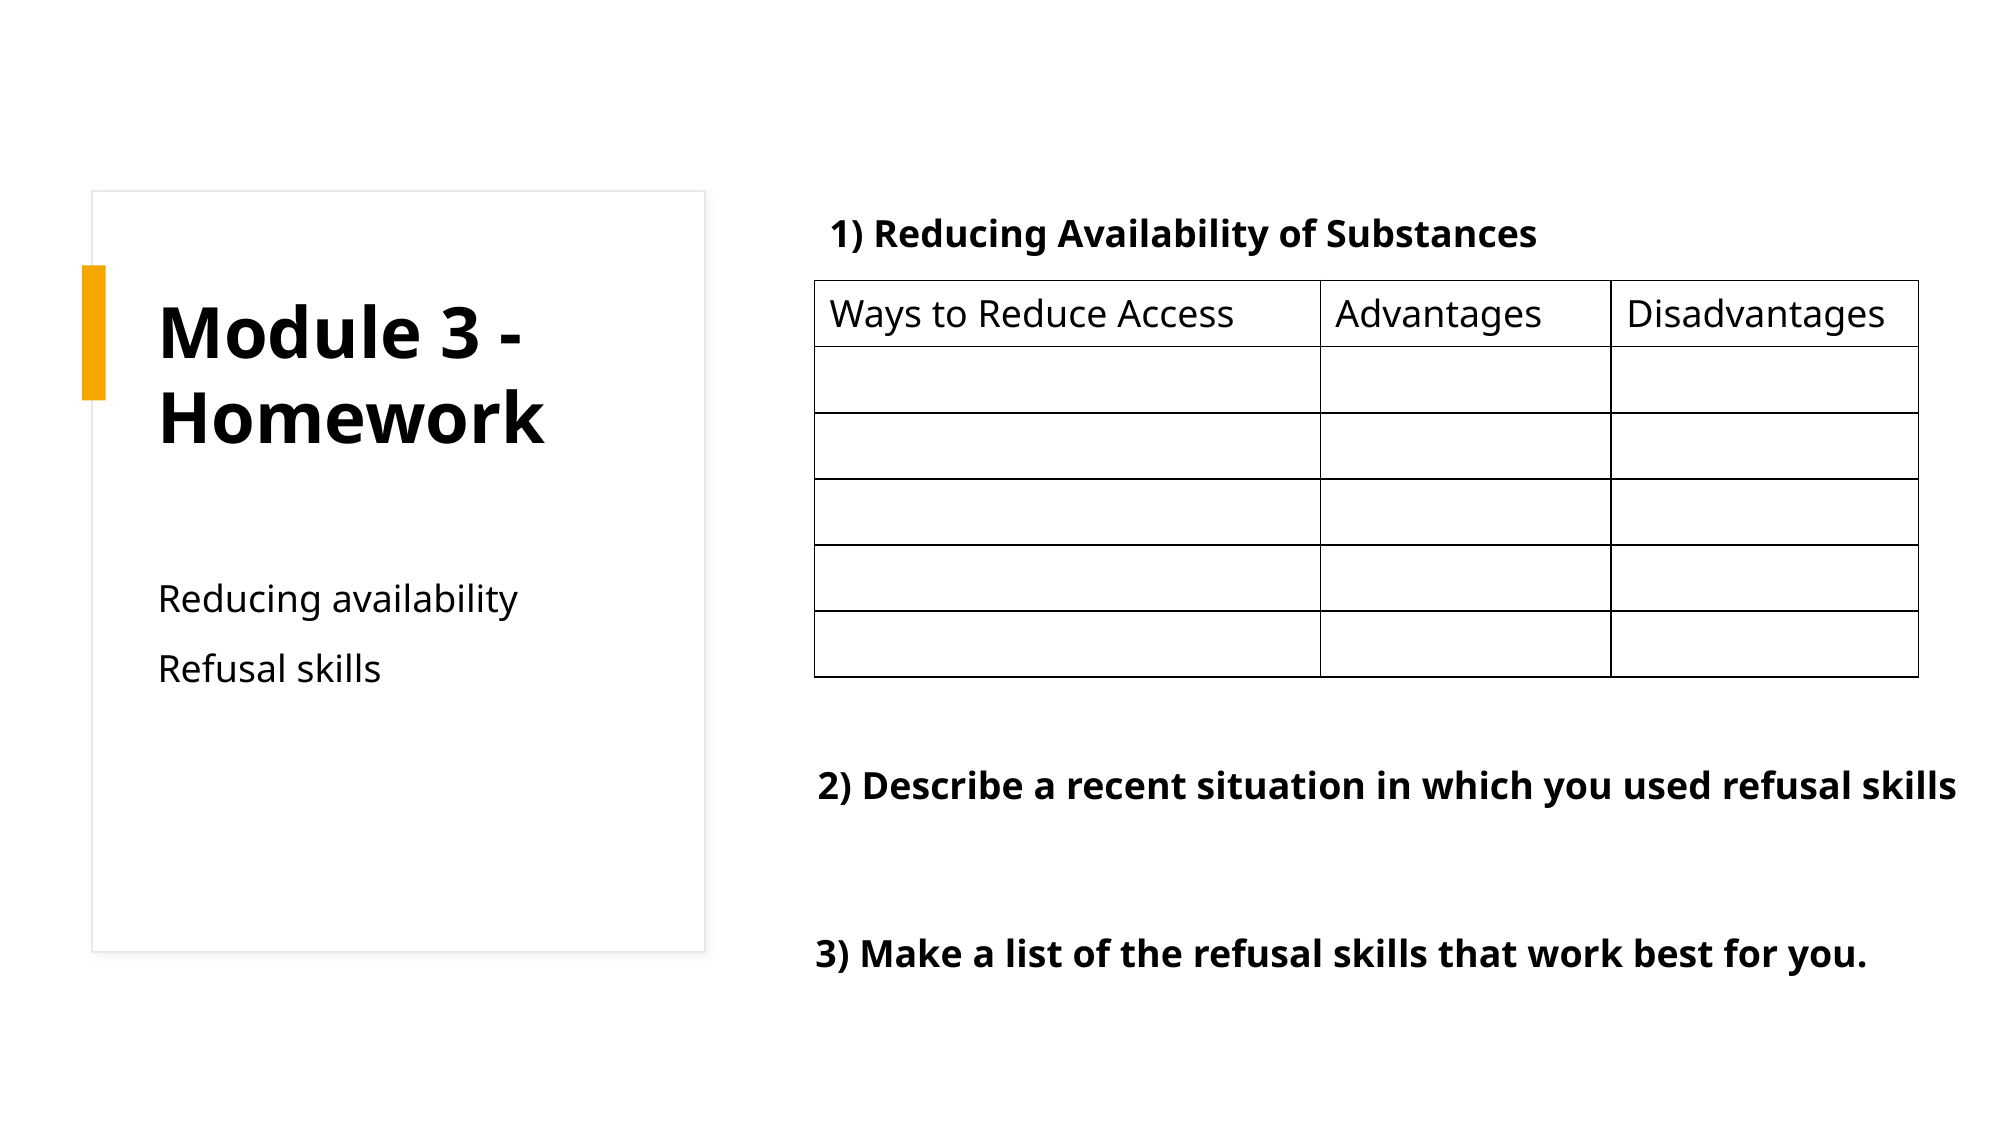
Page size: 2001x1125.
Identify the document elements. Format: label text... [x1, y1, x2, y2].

table_cell [815, 612, 1320, 676]
table_header Ways to Reduce Access [815, 281, 1320, 346]
table_cell [1612, 546, 1918, 610]
table_cell [1612, 414, 1918, 478]
text_box 3) Make a list of the refusal skills that work best for you. [800, 922, 1884, 983]
title Module 3 - Homework [142, 280, 651, 561]
list Reducing availability Refusal skills [142, 562, 651, 902]
table_cell [1321, 612, 1610, 676]
table_cell [1321, 414, 1610, 478]
table_cell [1321, 480, 1610, 544]
table_cell [815, 546, 1320, 610]
text_box 2) Describe a recent situation in which you used refusal skills [802, 754, 1974, 815]
text_box 1) Reducing Availability of Substances [814, 202, 1573, 262]
table_cell [815, 347, 1320, 412]
table_cell [1321, 546, 1610, 610]
table_header Disadvantages [1612, 281, 1918, 346]
table_cell [1612, 612, 1918, 676]
table_header Advantages [1321, 281, 1610, 346]
table_cell [1612, 347, 1918, 412]
table_cell [1612, 480, 1918, 544]
table_cell [815, 480, 1320, 544]
table_cell [1321, 347, 1610, 412]
table_cell [815, 414, 1320, 478]
